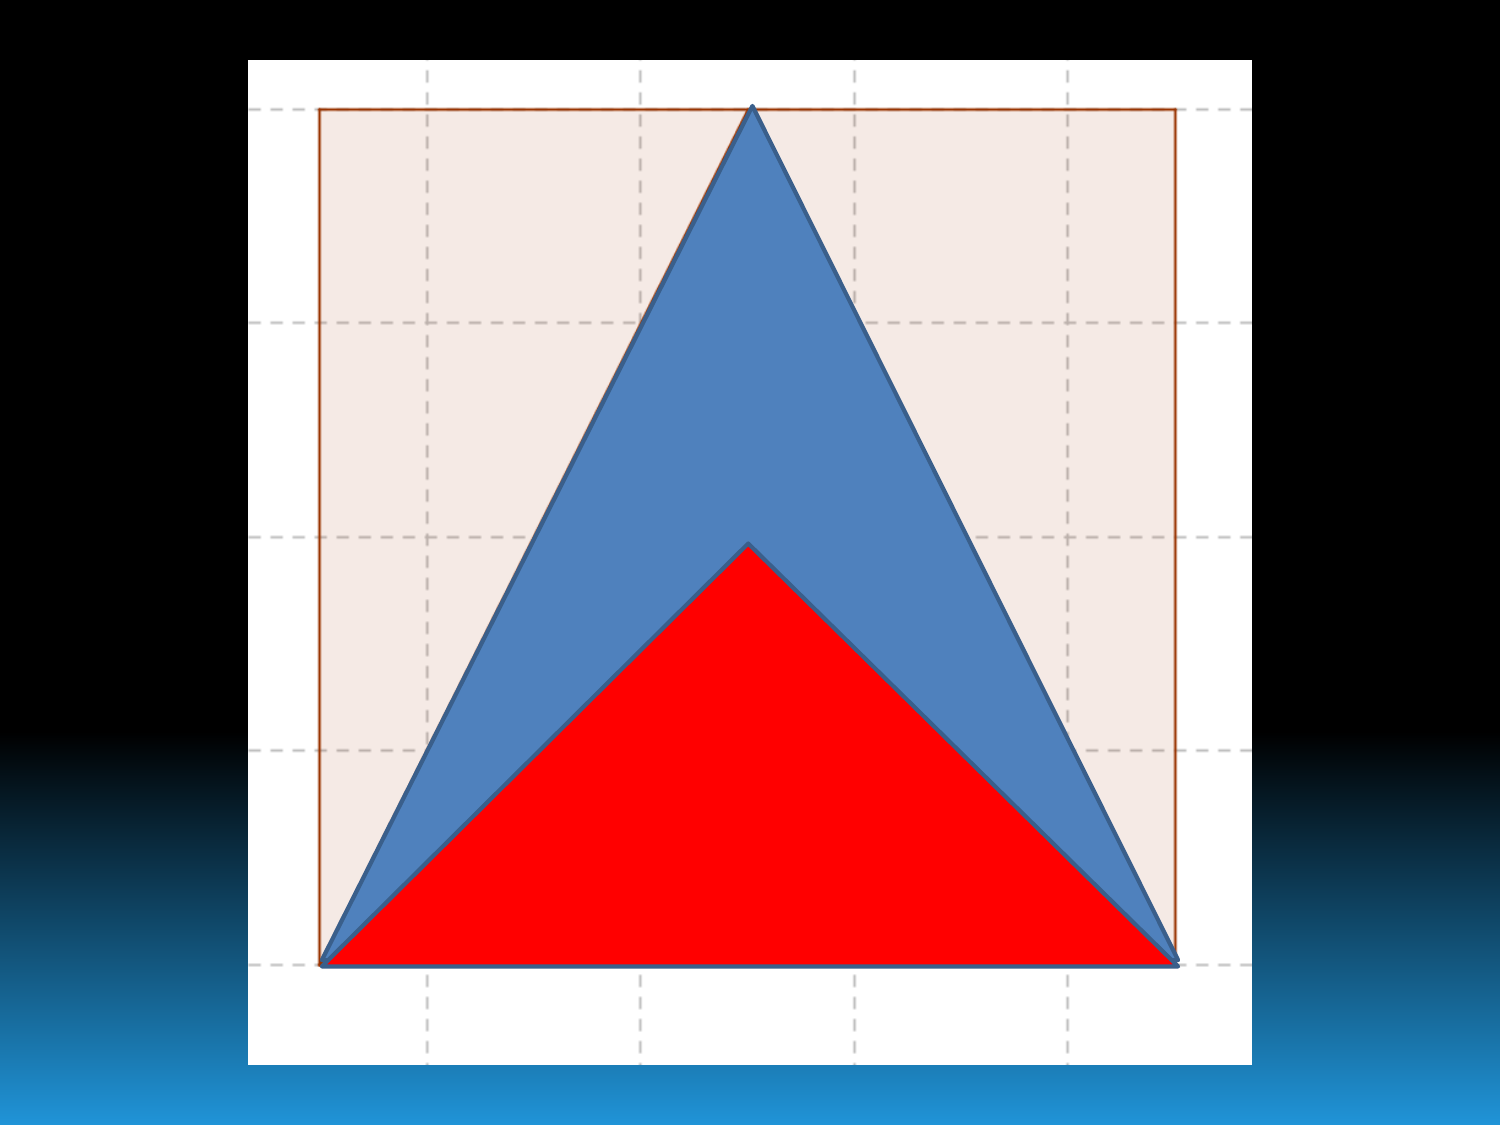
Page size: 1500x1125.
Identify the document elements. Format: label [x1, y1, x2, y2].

picture [247, 59, 1253, 1065]
